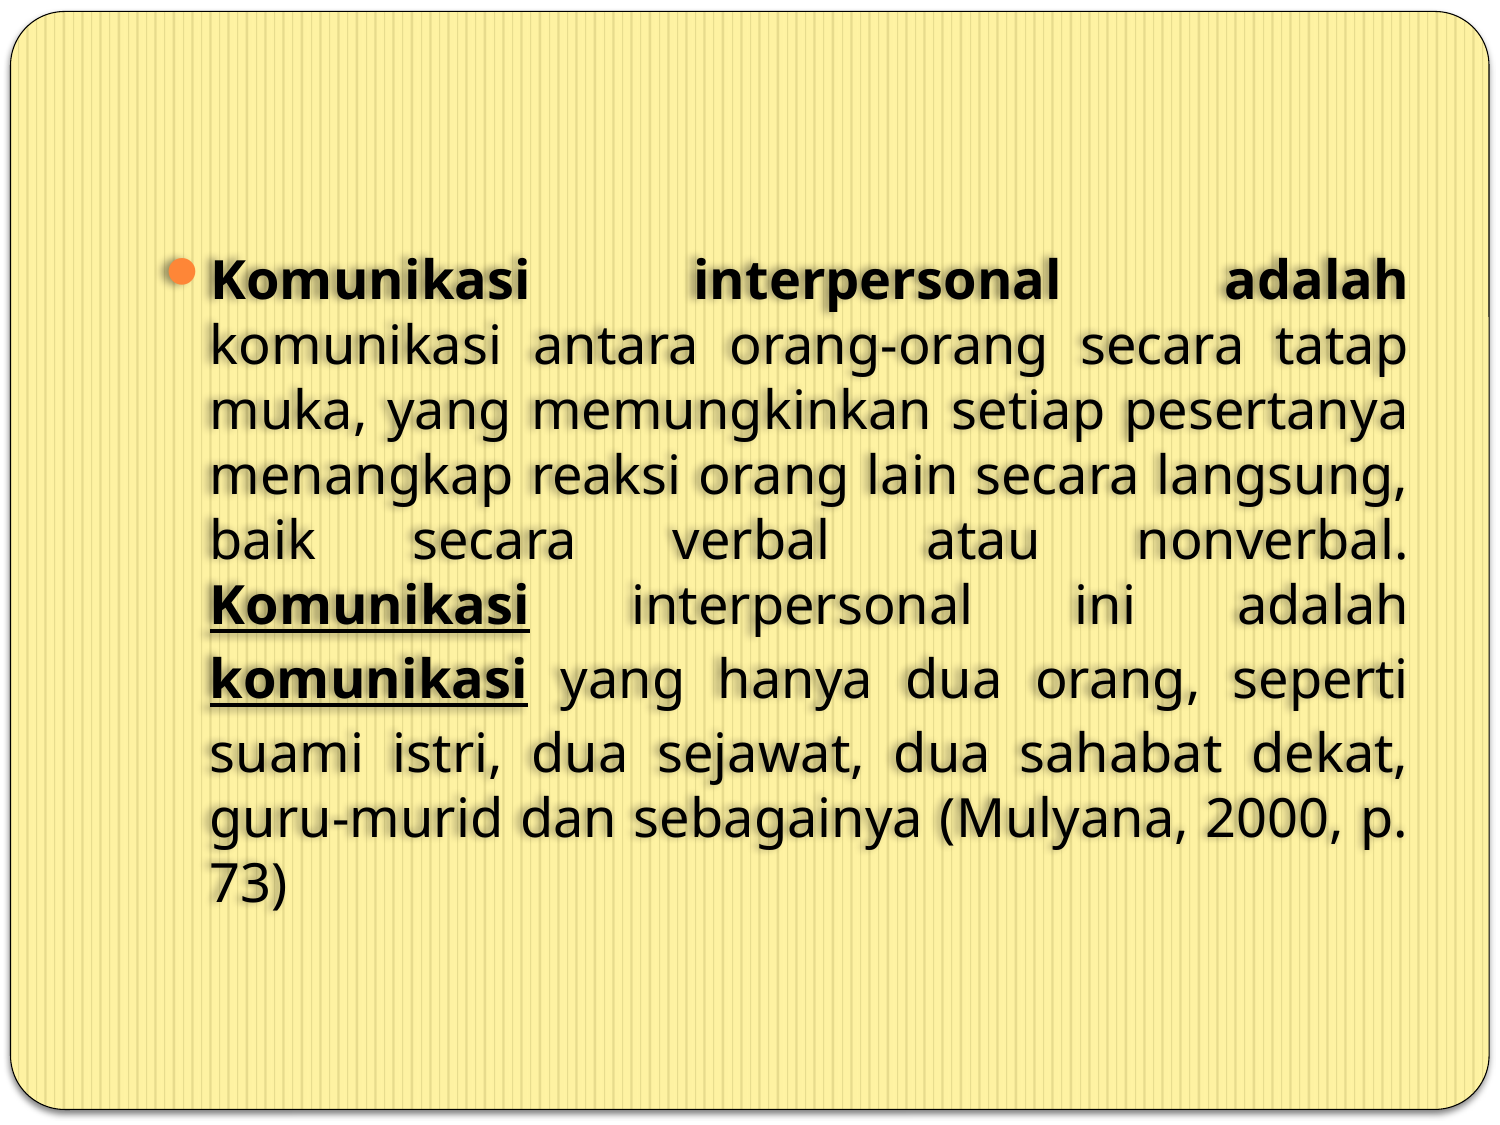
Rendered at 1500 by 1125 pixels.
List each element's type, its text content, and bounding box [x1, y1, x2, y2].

list Komunikasi interpersonal adalah komunikasi antara orang-orang secara tatap muka, yang memungkinkan setiap pesertanya menangkap reaksi orang lain secara langsung, baik secara verbal atau nonverbal. Komunikasi interpersonal ini adalah komunikasi yang hanya dua orang, seperti suami istri, dua sejawat, dua sahabat dekat, guru-murid dan sebagainya (Mulyana, 2000, p. 73) [150, 237, 1425, 988]
